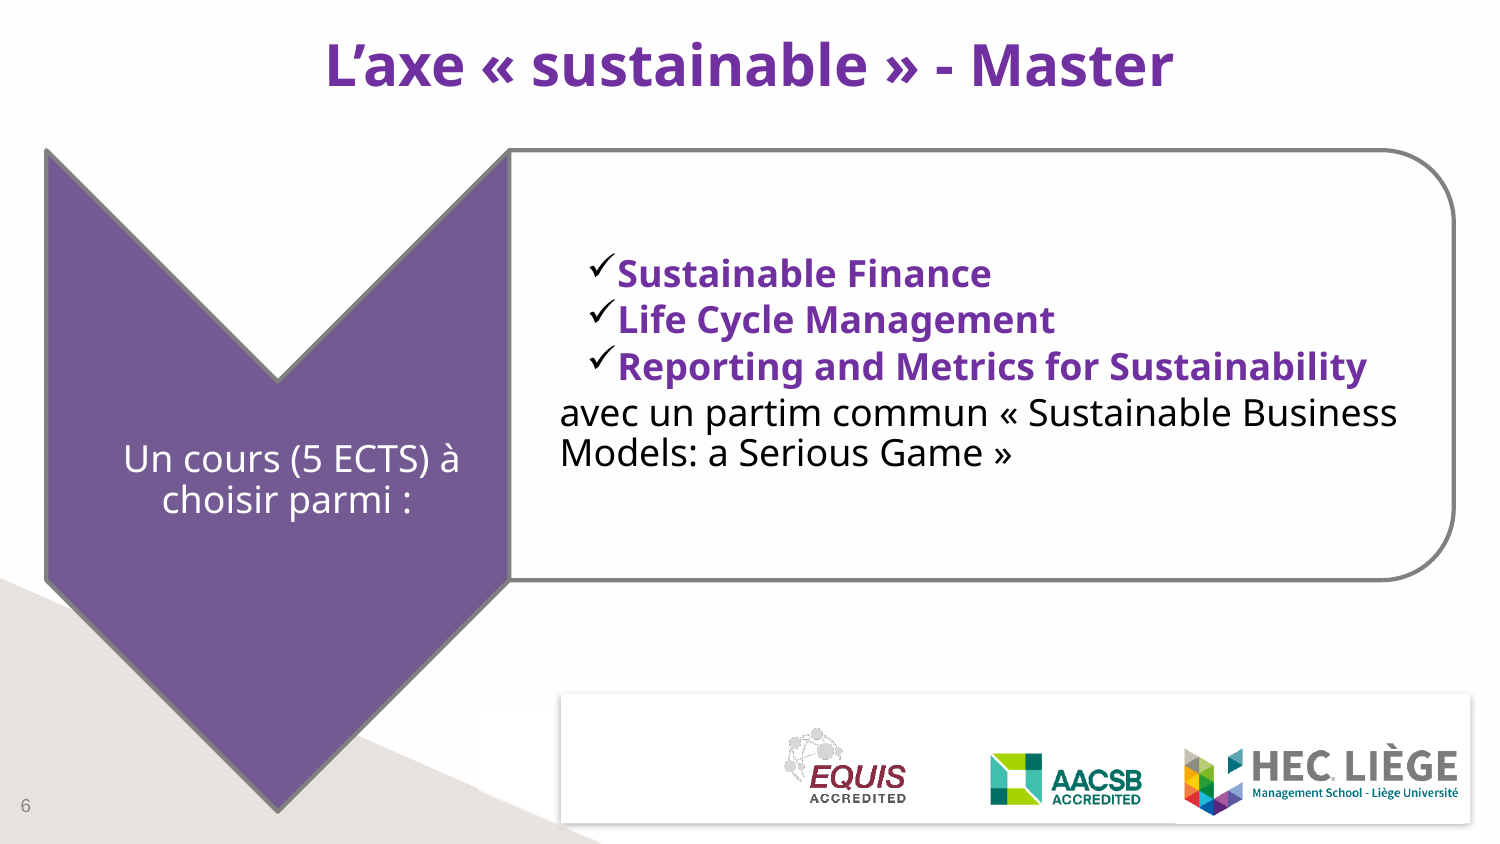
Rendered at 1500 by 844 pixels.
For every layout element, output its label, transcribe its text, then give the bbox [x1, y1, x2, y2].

picture [0, 0, 1500, 844]
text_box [46, 149, 1454, 812]
title L’axe « sustainable » - Master [75, 20, 1425, 113]
